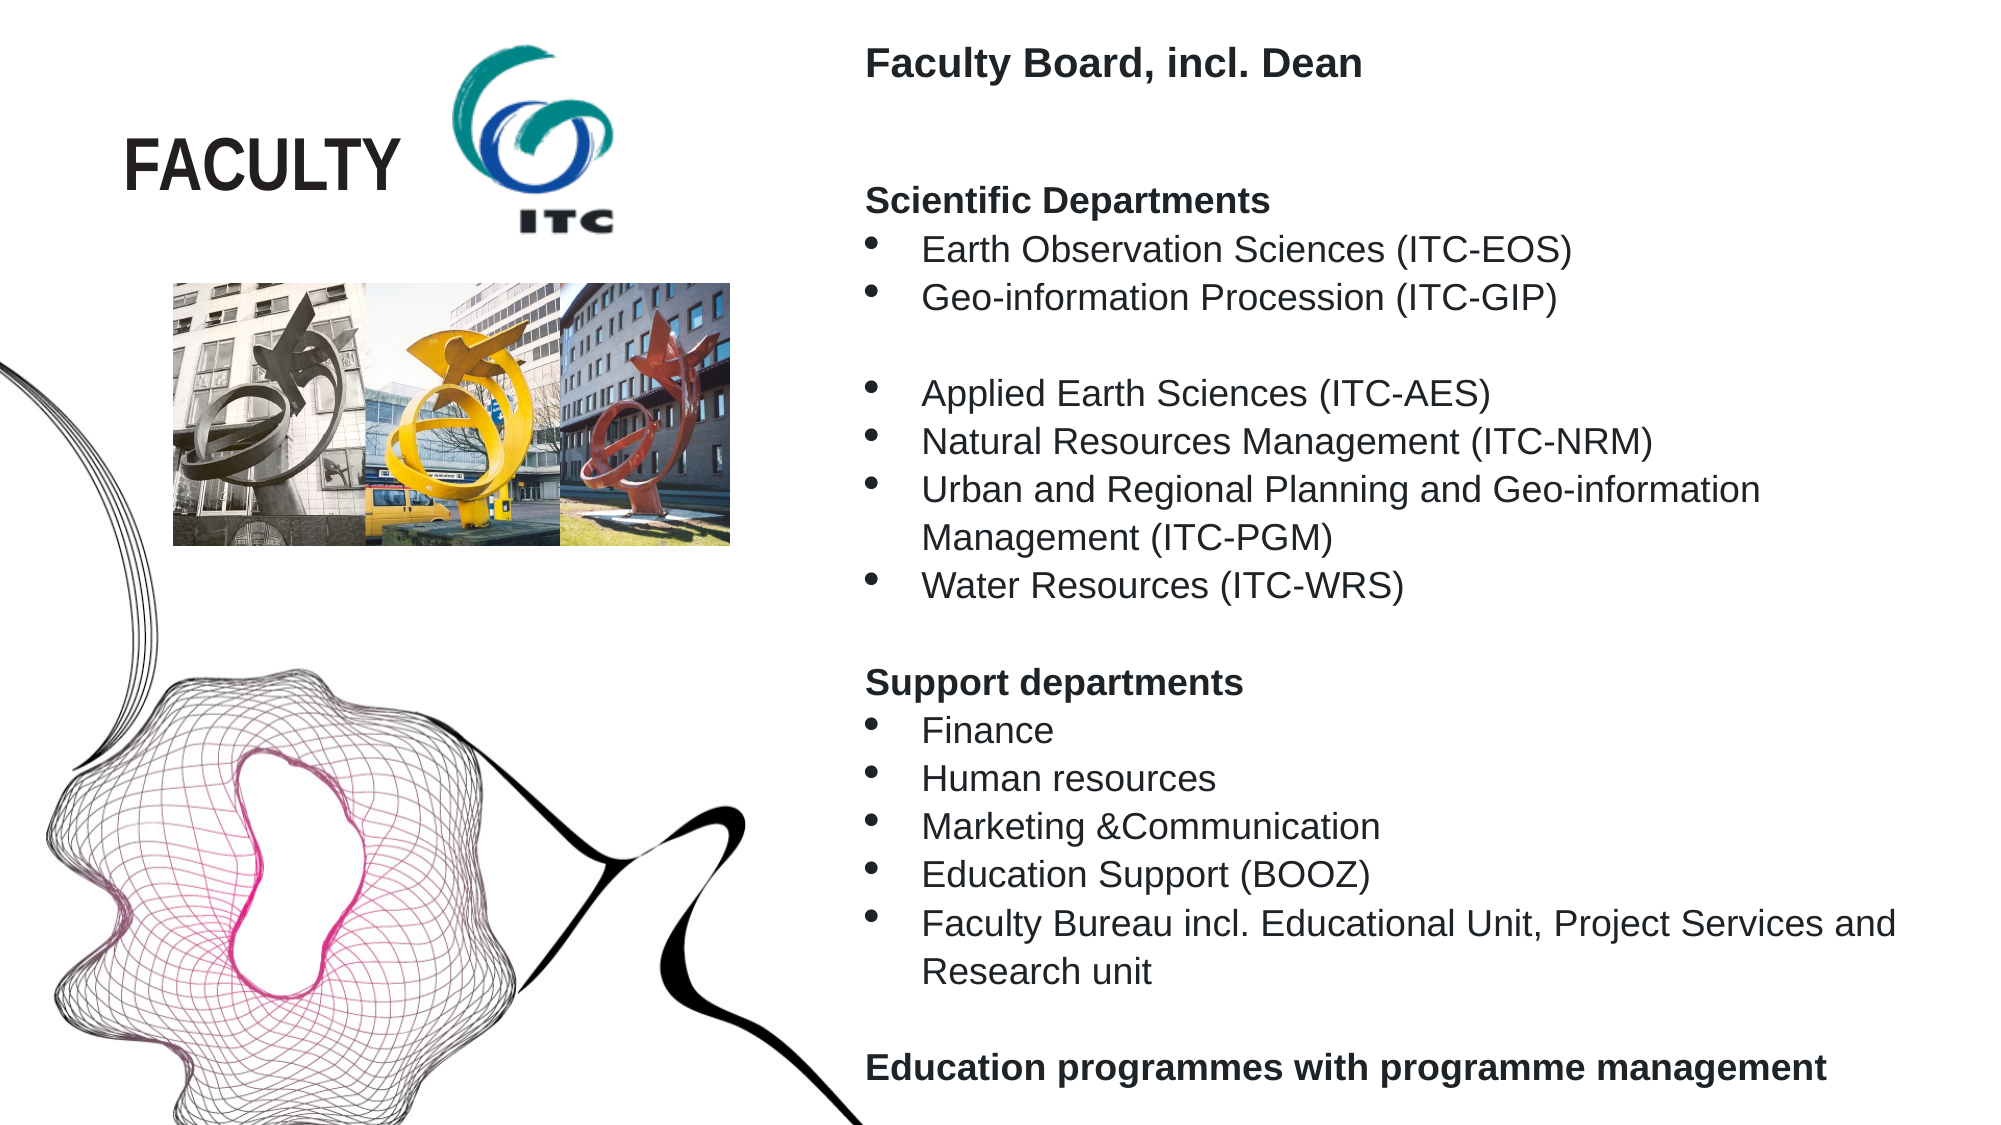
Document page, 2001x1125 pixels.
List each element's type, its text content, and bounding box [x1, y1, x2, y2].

picture [0, 0, 2000, 1125]
title Faculty [124, 124, 865, 284]
list Faculty Board, incl. Dean Scientific Departments Earth Observation Sciences (ITC-EOS) Geo-information Procession (ITC-GIP) Applied Earth Sciences (ITC-AES) Natural Resources Management (ITC-NRM) Urban and Regional Planning and Geo-information Management (ITC-PGM) Water Resources (ITC-WRS) Support departments Finance Human resources Marketing &Communication Education Support (BOOZ) Faculty Bureau incl. Educational Unit, Project Services and Research unit Education programmes with programme management [865, 32, 2000, 1125]
